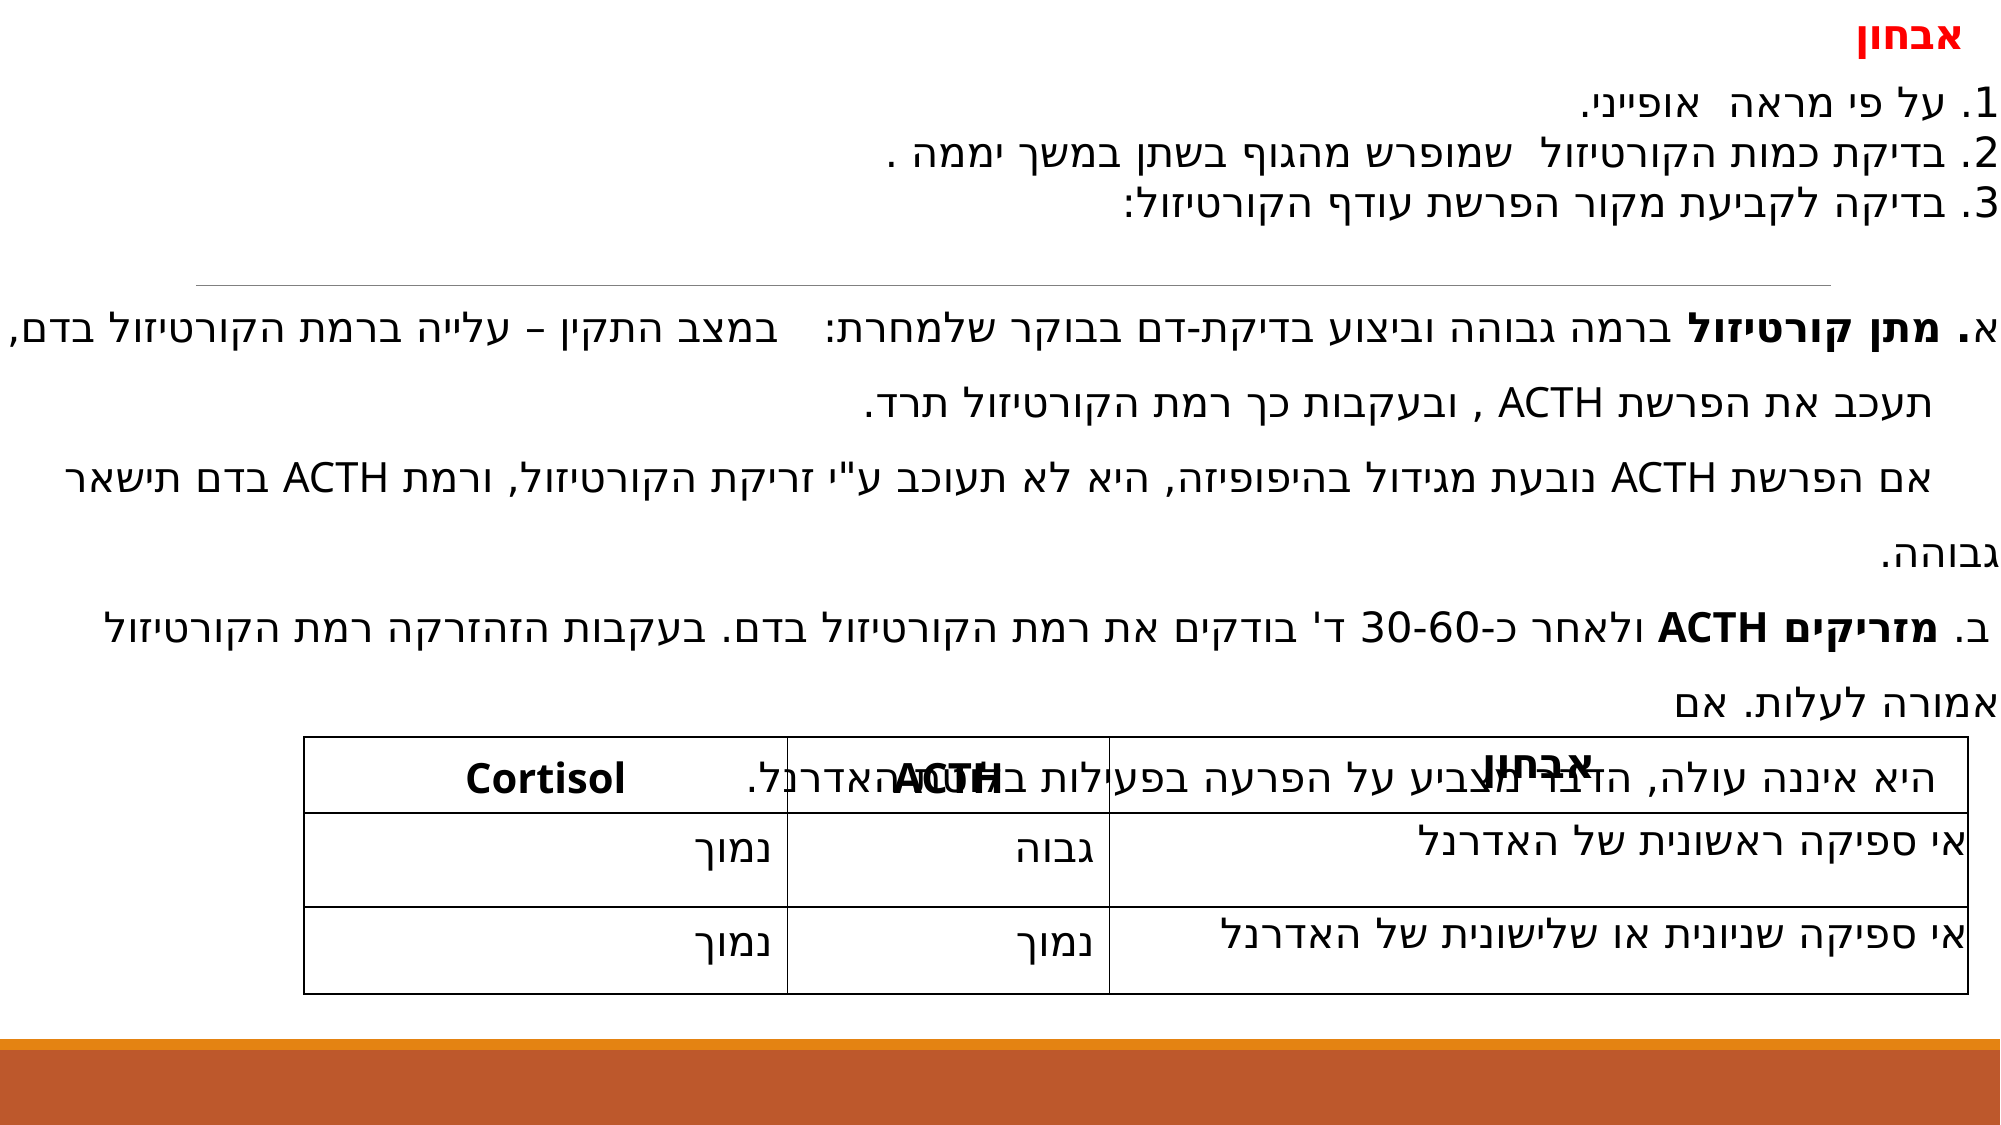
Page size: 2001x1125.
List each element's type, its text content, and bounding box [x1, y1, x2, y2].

table_header Cortisol [305, 738, 787, 812]
table_cell גבוה [788, 814, 1109, 906]
table_cell נמוך [305, 814, 787, 906]
table_header אבחון [1110, 738, 1967, 812]
table_cell אי ספיקה שניונית או שלישונית של האדרנל [1110, 908, 1967, 993]
list 1. על פי מראה אופייני. 2. בדיקת כמות הקורטיזול שמופרש מהגוף בשתן במשך יממה . 3. בדיקה לקביעת מקור הפרשת עודף הקורטיזול: א. מתן קורטיזול ברמה גבוהה וביצוע בדיקת-דם בבוקר שלמחרת: במצב התקין – עלייה ברמת הקורטיזול בדם, תעכב את הפרשת ACTH , ובעקבות כך רמת הקורטיזול תרד. אם הפרשת ACTH נובעת מגידול בהיפופיזה, היא לא תעוכב ע"י זריקת הקורטיזול, ורמת ACTH בדם תישאר גבוהה. ב. מזריקים ACTH ולאחר כ-30-60 ד' בודקים את רמת הקורטיזול בדם. בעקבות הזהזרקה רמת הקורטיזול אמורה לעלות. אם היא איננה עולה, הדבר מצביע על הפרעה בפעילות בלוטת האדרנל. [0, 68, 2000, 537]
title אבחון [329, 0, 1980, 66]
table_cell אי ספיקה ראשונית של האדרנל [1110, 814, 1967, 906]
table_header ACTH [788, 738, 1109, 812]
table_cell נמוך [305, 908, 787, 993]
table_cell נמוך [788, 908, 1109, 993]
